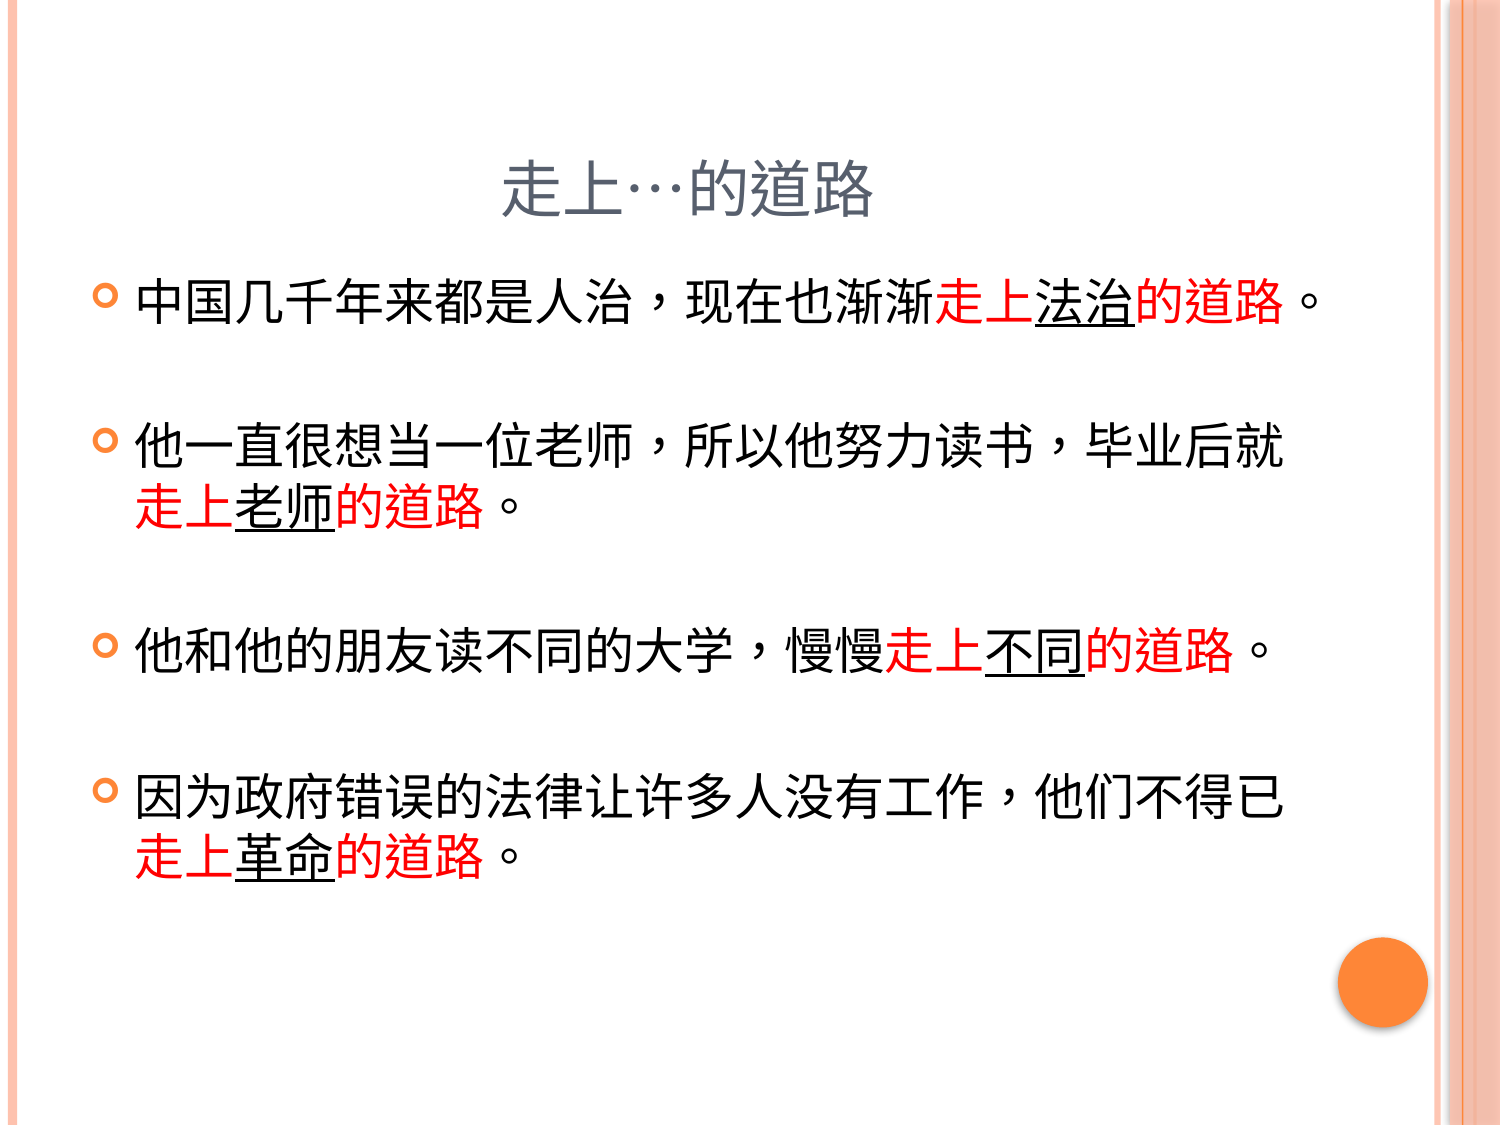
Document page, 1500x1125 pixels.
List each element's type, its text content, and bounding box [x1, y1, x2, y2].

list 中国几千年来都是人治，现在也渐渐走上法治的道路。 他一直很想当一位老师，所以他努力读书，毕业后就走上老师的道路。 他和他的朋友读不同的大学，慢慢走上不同的道路。 因为政府错误的法律让许多人没有工作，他们不得已走上革命的道路。 [75, 262, 1300, 1062]
title 走上…的道路 [75, 45, 1300, 233]
